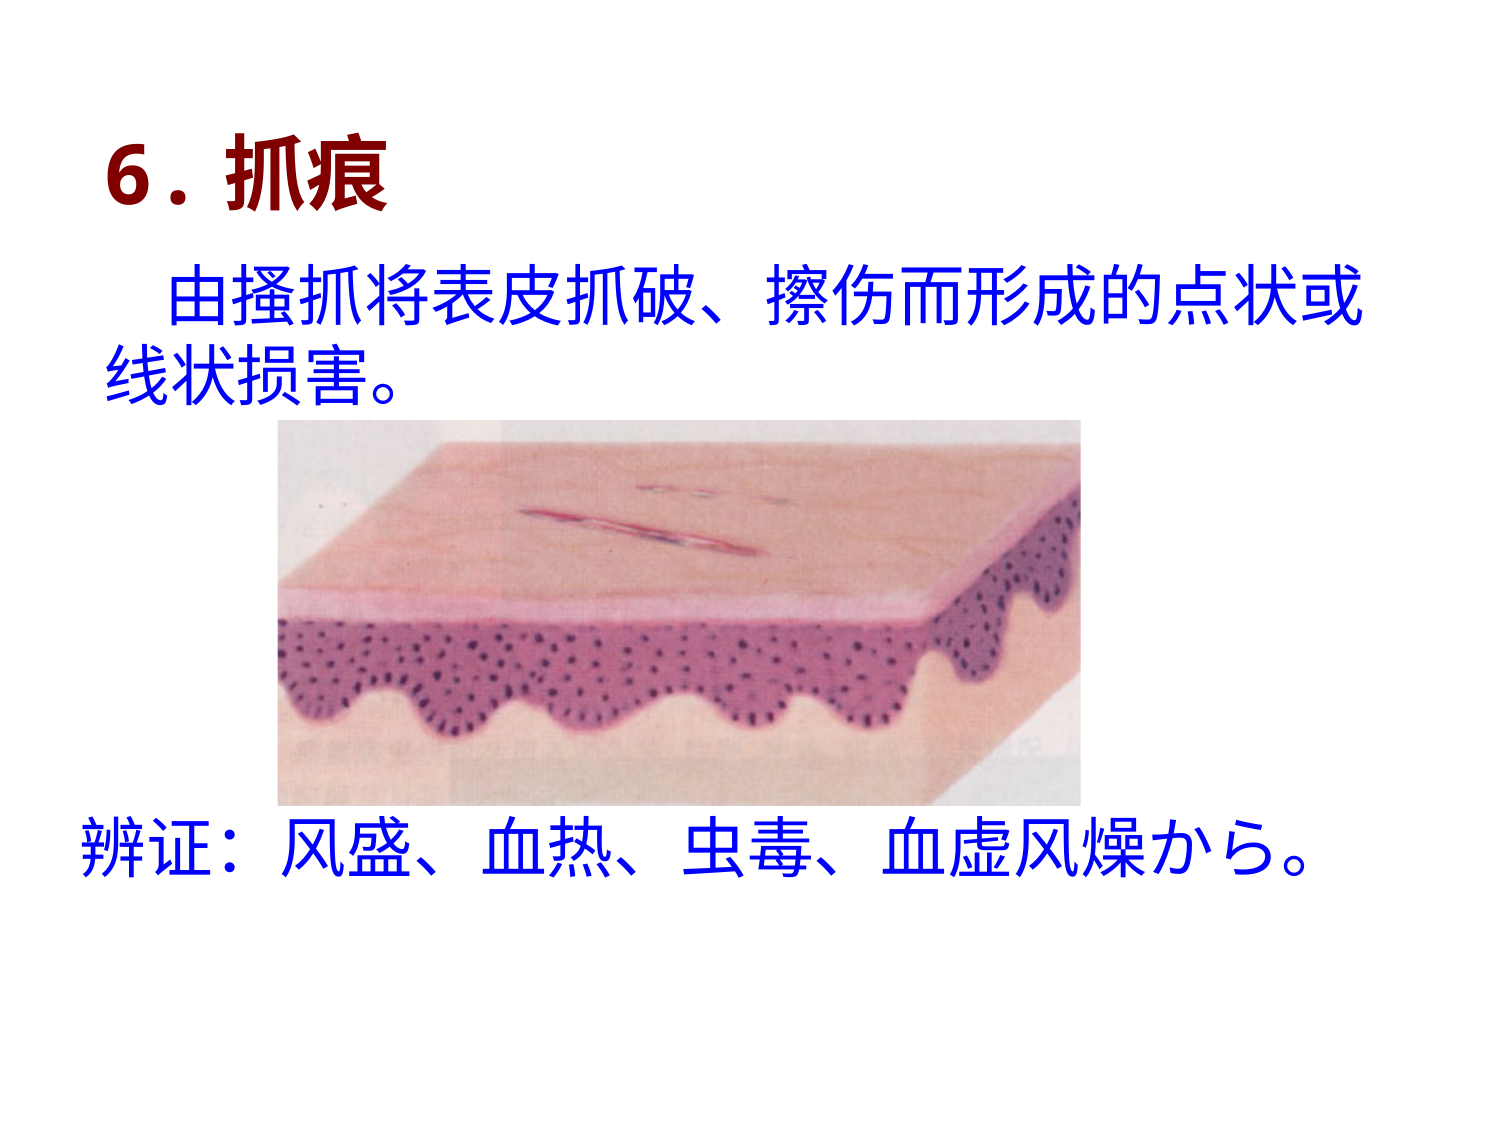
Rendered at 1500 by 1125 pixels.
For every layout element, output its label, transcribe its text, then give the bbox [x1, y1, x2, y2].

text_box 辨证：风盛、血热、虫毒、血虚风燥から。 [64, 798, 1412, 894]
text_box 6.抓痕 由搔抓将表皮抓破、擦伤而形成的点状或线状损害。 [88, 113, 1400, 422]
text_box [277, 420, 1081, 807]
